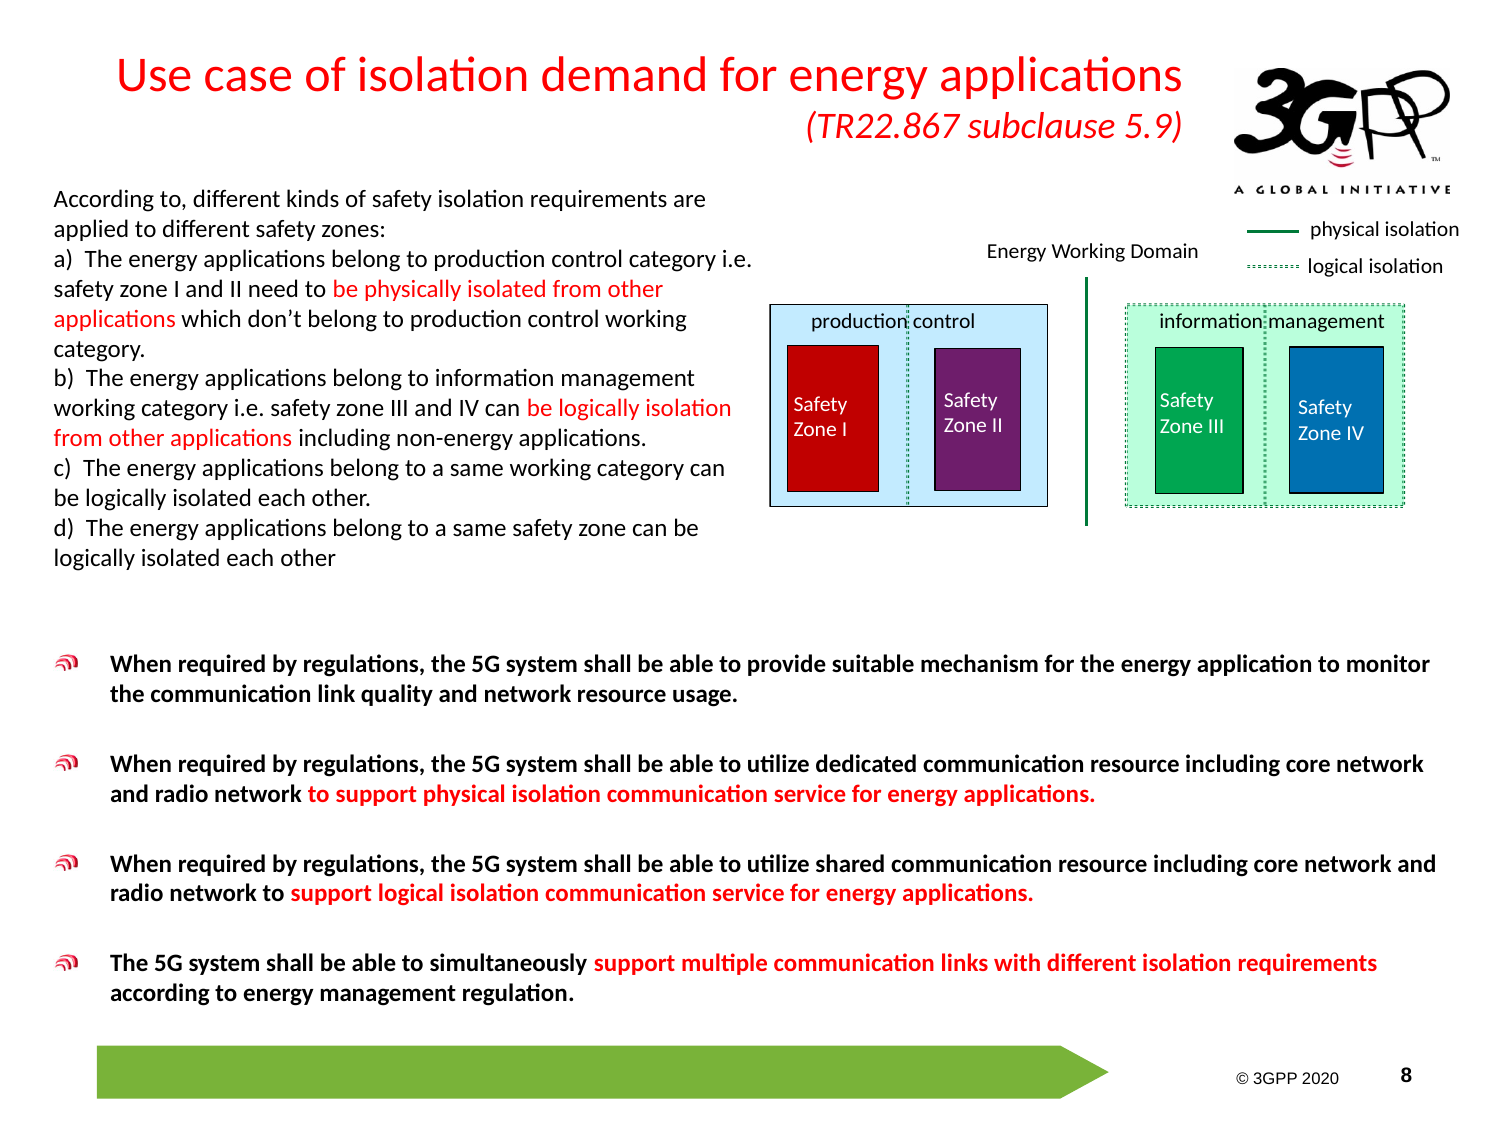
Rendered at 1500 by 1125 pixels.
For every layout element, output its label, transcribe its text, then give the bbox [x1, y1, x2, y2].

picture [1234, 68, 1450, 194]
picture [53, 853, 78, 871]
picture [769, 212, 1500, 527]
picture [53, 953, 78, 971]
text_box According to, different kinds of safety isolation requirements are applied to different safety zones: a) The energy applications belong to production control category i.e. safety zone I and II need to be physically isolated from other applications which don’t belong to production control working category. b) The energy applications belong to information management working category i.e. safety zone III and IV can be logically isolation from other applications including non-energy applications. c) The energy applications belong to a same working category can be logically isolated each other. d) The energy applications belong to a same safety zone can be logically isolated each other [38, 174, 770, 604]
picture [53, 653, 78, 671]
title Use case of isolation demand for energy applications (TR22.867 subclause 5.9) [9, 0, 1198, 188]
picture [53, 753, 78, 771]
text_box When required by regulations, the 5G system shall be able to provide suitable mechanism for the energy application to monitor the communication link quality and network resource usage. When required by regulations, the 5G system shall be able to utilize dedicated communication resource including core network and radio network to support physical isolation communication service for energy applications. When required by regulations, the 5G system shall be able to utilize shared communication resource including core network and radio network to support logical isolation communication service for energy applications. The 5G system shall be able to simultaneously support multiple communication links with different isolation requirements according to energy management regulation. [38, 639, 1468, 1040]
